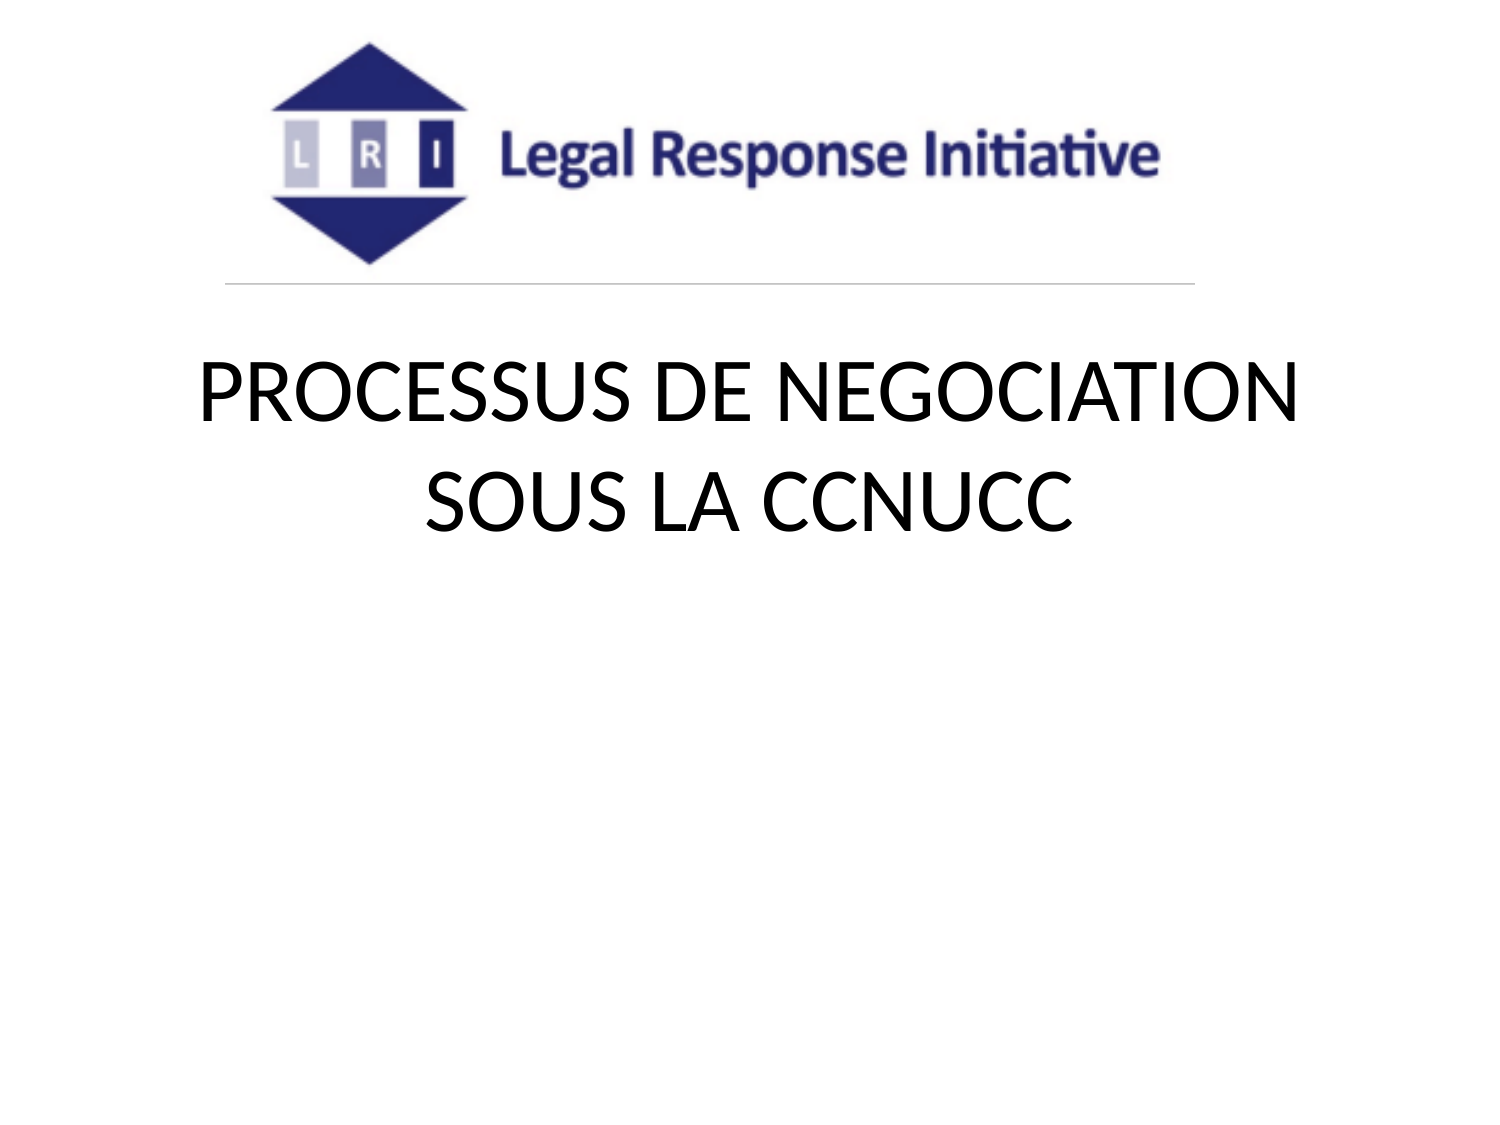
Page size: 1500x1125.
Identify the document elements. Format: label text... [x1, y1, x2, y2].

picture [224, 23, 1196, 290]
title PROCESSUS DE NEGOCIATION SOUS LA CCNUCC [112, 158, 1388, 722]
